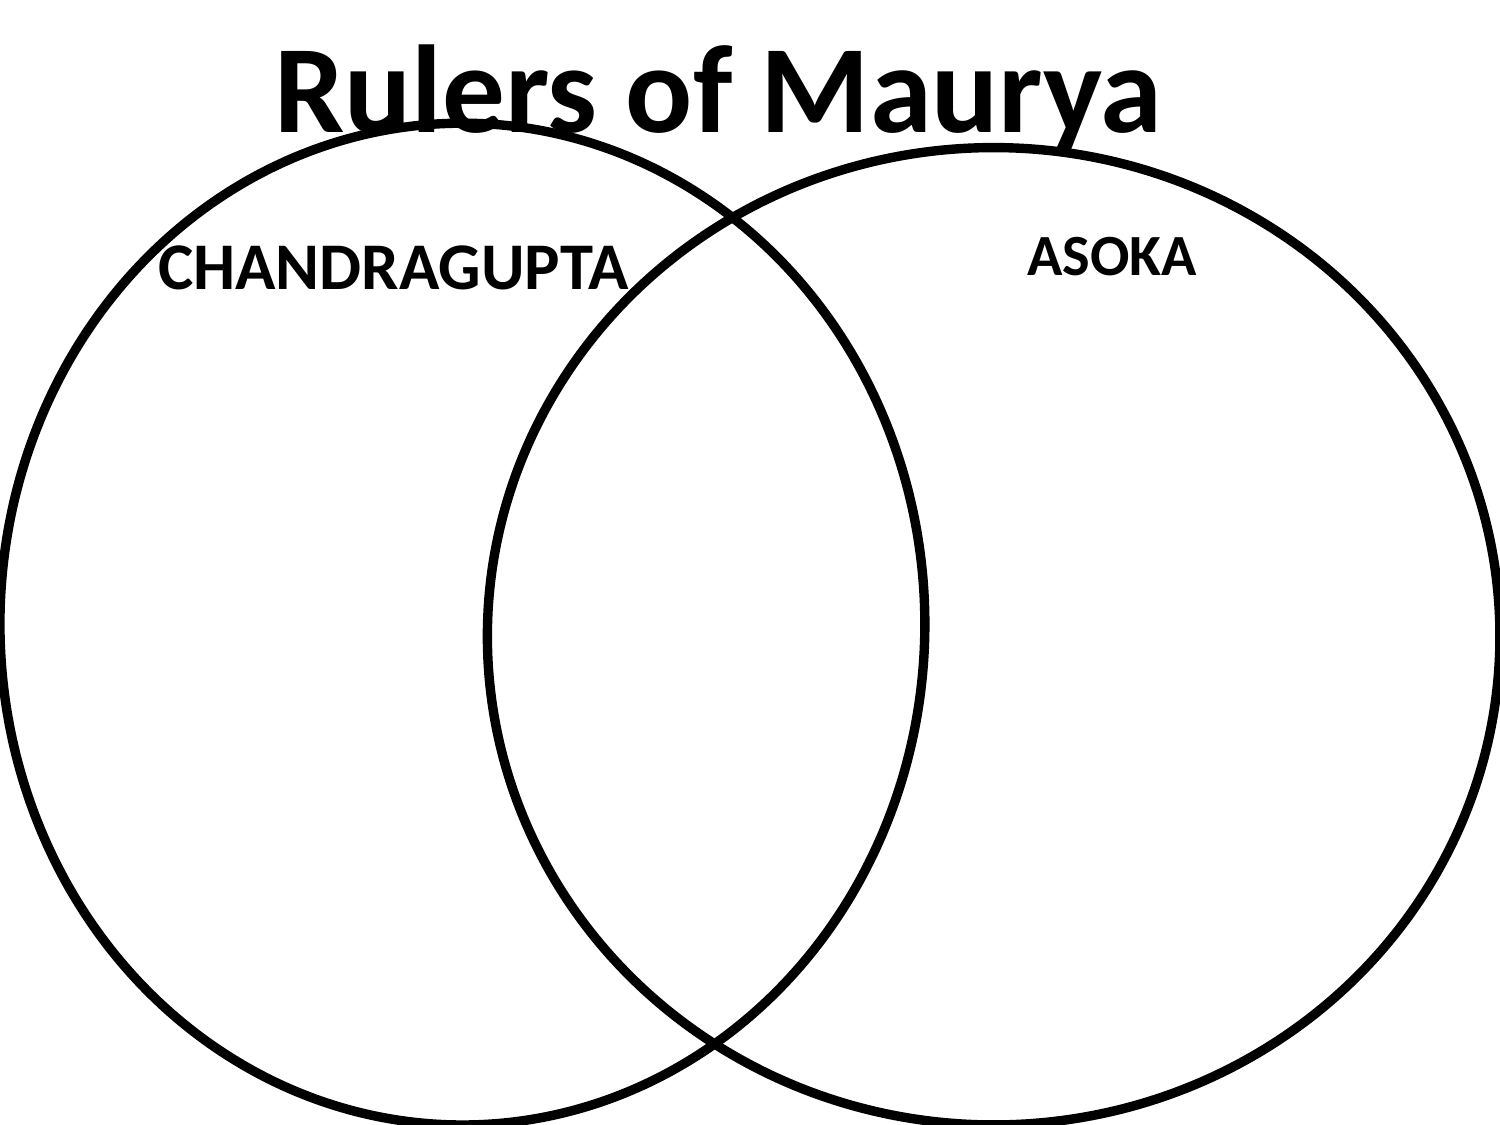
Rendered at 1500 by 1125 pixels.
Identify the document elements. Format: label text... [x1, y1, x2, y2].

text_box Rulers of Maurya [49, 0, 1388, 121]
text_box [0, 122, 1500, 1125]
